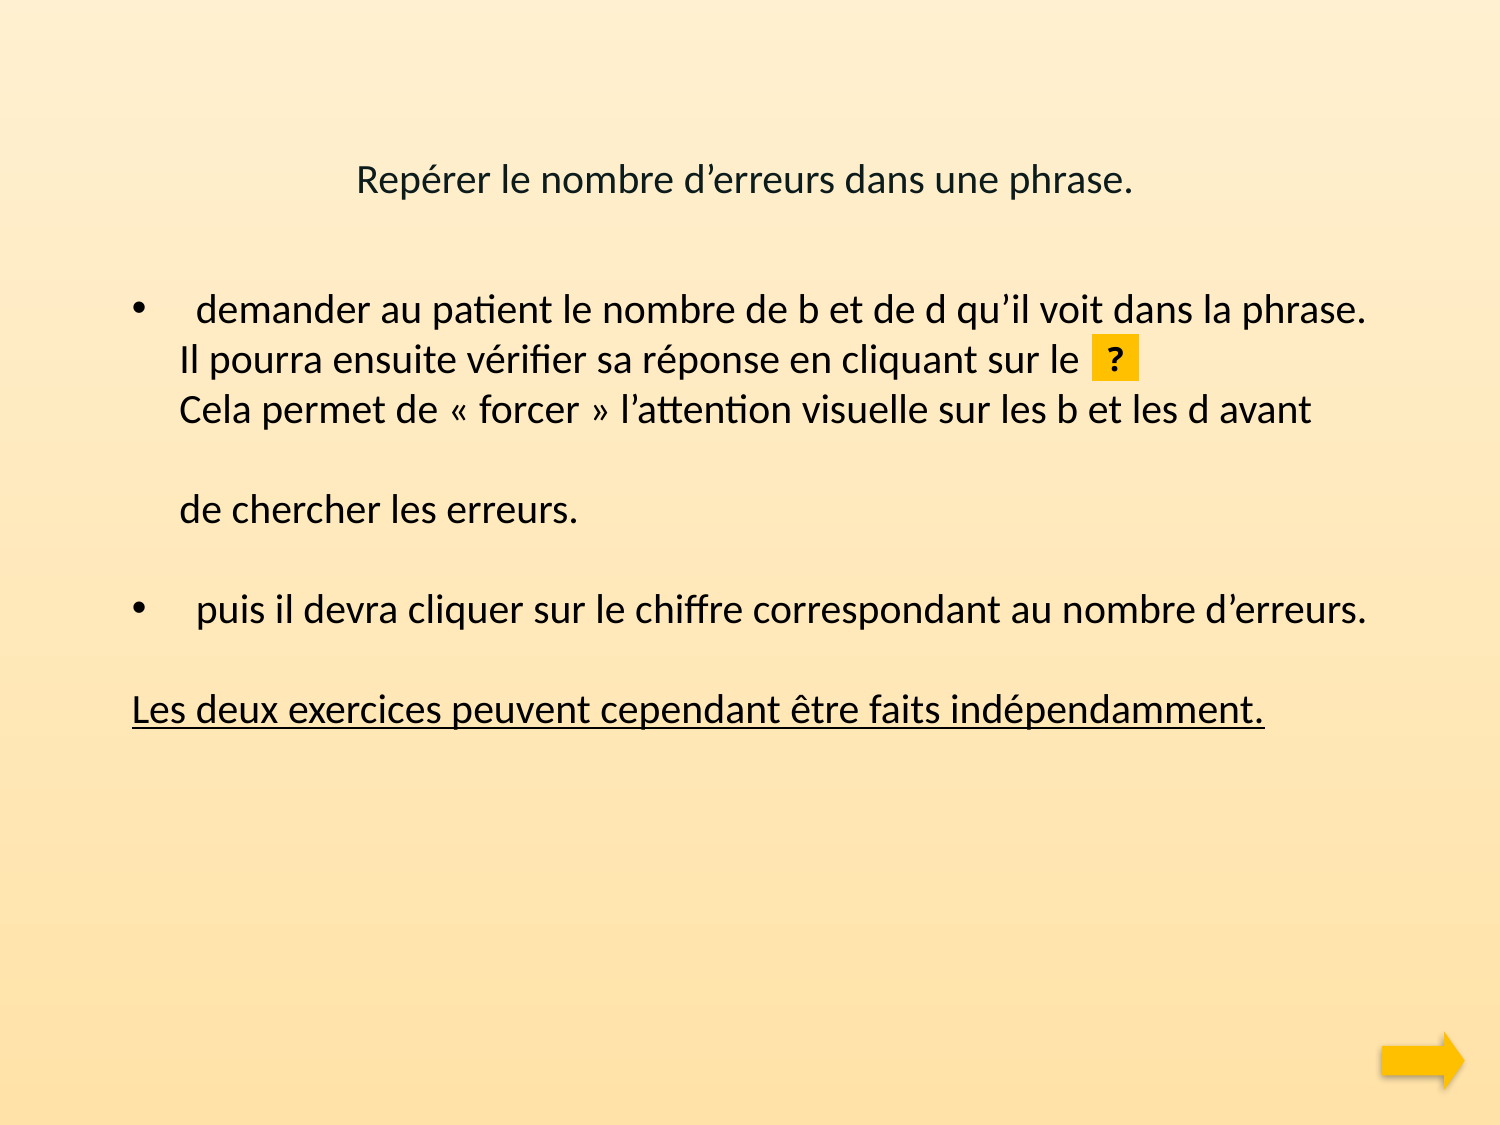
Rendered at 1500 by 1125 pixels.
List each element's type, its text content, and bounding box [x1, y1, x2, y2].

text_box [1381, 1031, 1465, 1091]
title Repérer le nombre d’erreurs dans une phrase. [70, 83, 1421, 272]
text_box demander au patient le nombre de b et de d qu’il voit dans la phrase. Il pourra ensuite vérifier sa réponse en cliquant sur le Cela permet de « forcer » l’attention visuelle sur les b et les d avant de chercher les erreurs. puis il devra cliquer sur le chiffre correspondant au nombre d’erreurs. Les deux exercices peuvent cependant être faits indépendamment. [117, 274, 1388, 840]
text_box ? [1092, 334, 1140, 382]
